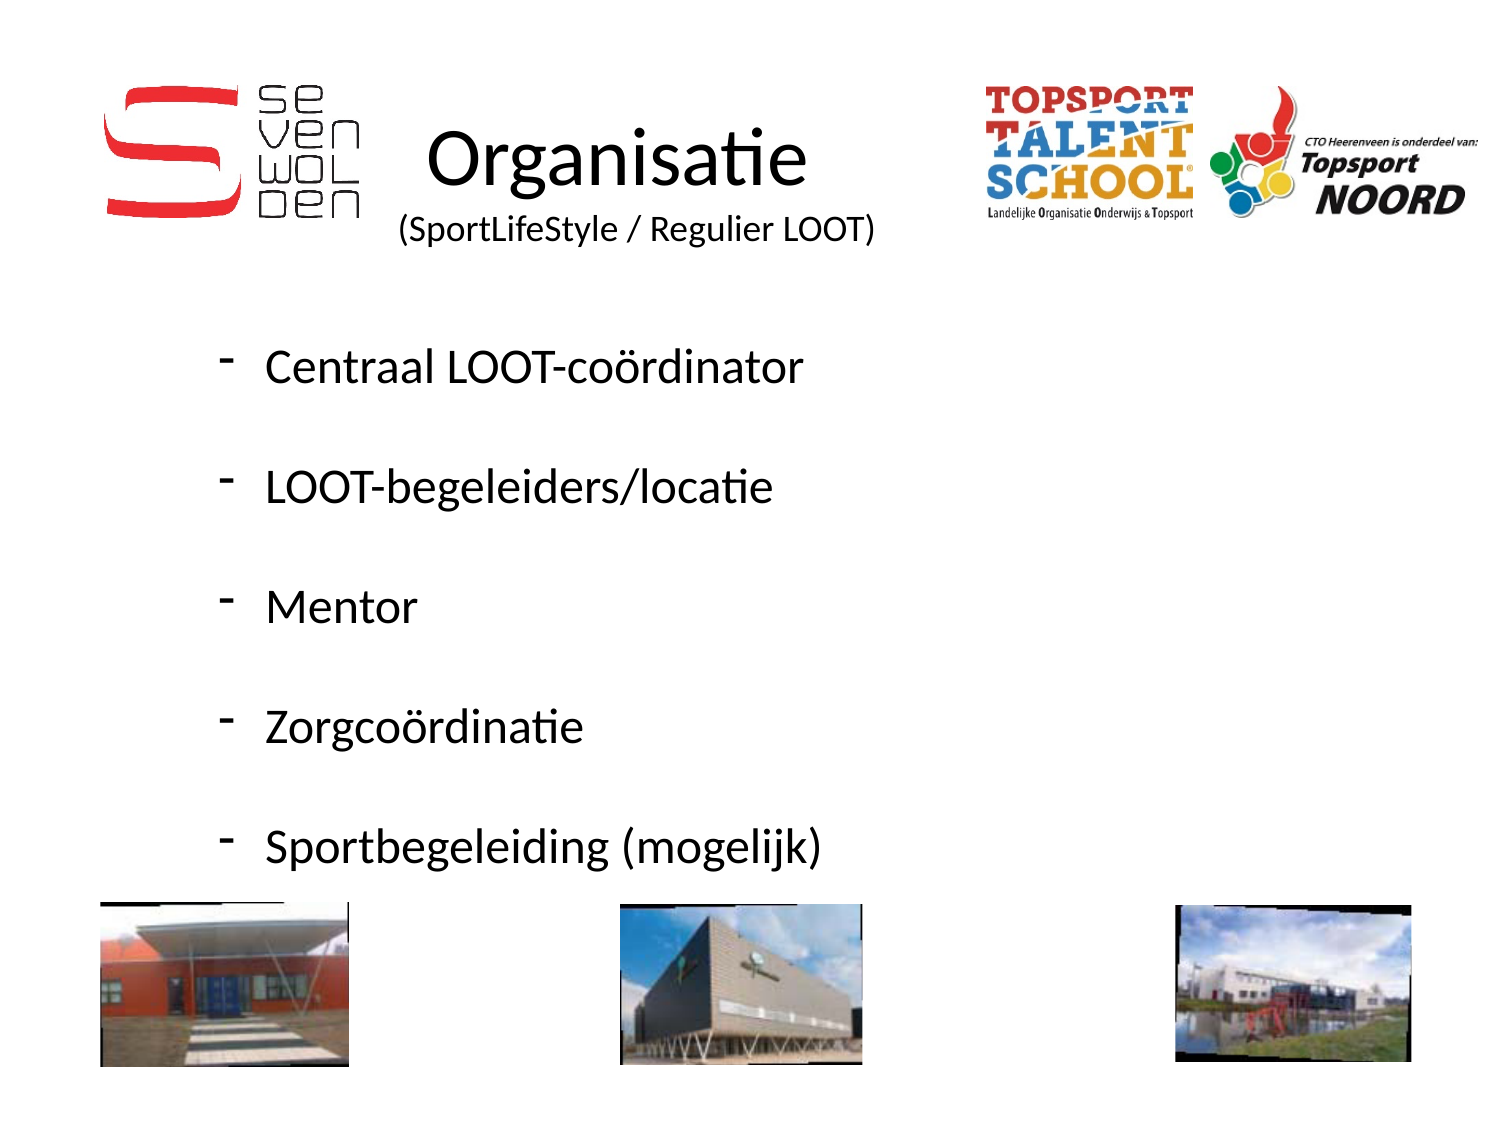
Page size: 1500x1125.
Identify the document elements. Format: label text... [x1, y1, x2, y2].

picture [1210, 86, 1478, 219]
picture [619, 904, 863, 1065]
picture [100, 902, 350, 1067]
picture [985, 86, 1193, 220]
picture [103, 85, 359, 219]
picture [1174, 904, 1412, 1062]
text_box Centraal LOOT-coördinator LOOT-begeleiders/locatie Mentor Zorgcoördinatie Sportbegeleiding (mogelijk) [203, 326, 839, 926]
text_box Organisatie (SportLifeStyle / Regulier LOOT) [349, 86, 978, 257]
